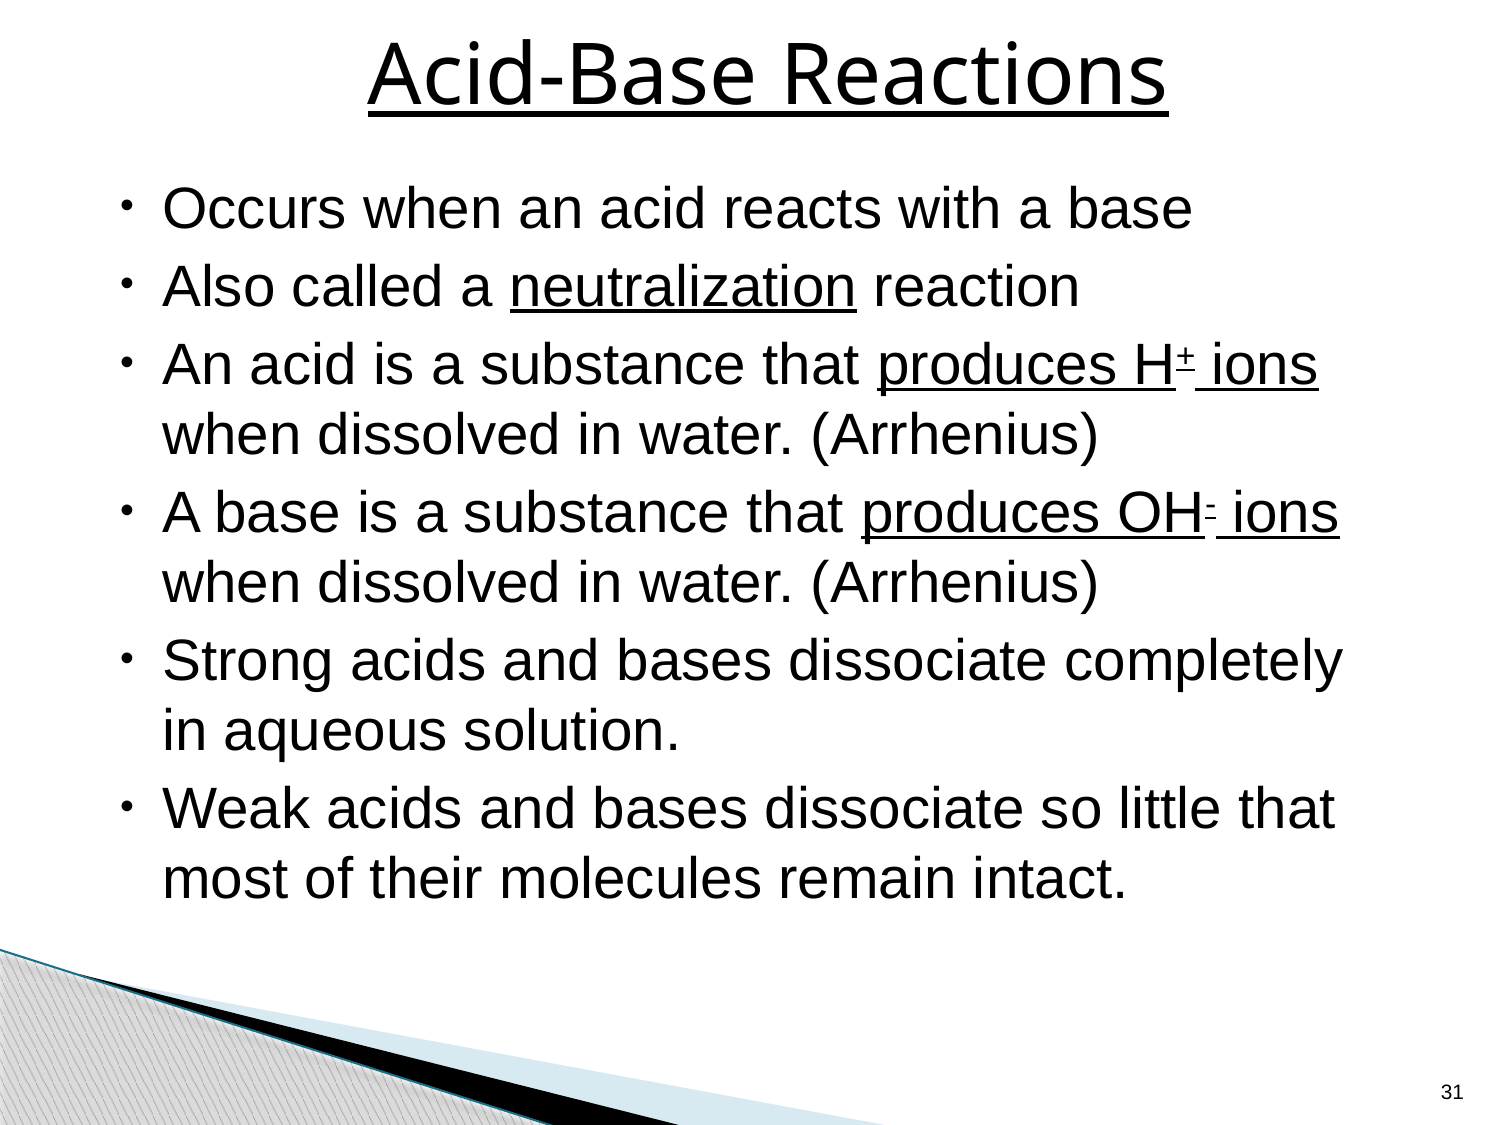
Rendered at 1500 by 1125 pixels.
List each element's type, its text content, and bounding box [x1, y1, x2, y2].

title Acid-Base Reactions [150, 0, 1388, 142]
slide_number 31 [1418, 1051, 1479, 1112]
list Occurs when an acid reacts with a base Also called a neutralization reaction An acid is a substance that produces H+ ions when dissolved in water. (Arrhenius) A base is a substance that produces OH- ions when dissolved in water. (Arrhenius) Strong acids and bases dissociate completely in aqueous solution. Weak acids and bases dissociate so little that most of their molecules remain intact. [87, 162, 1400, 1050]
